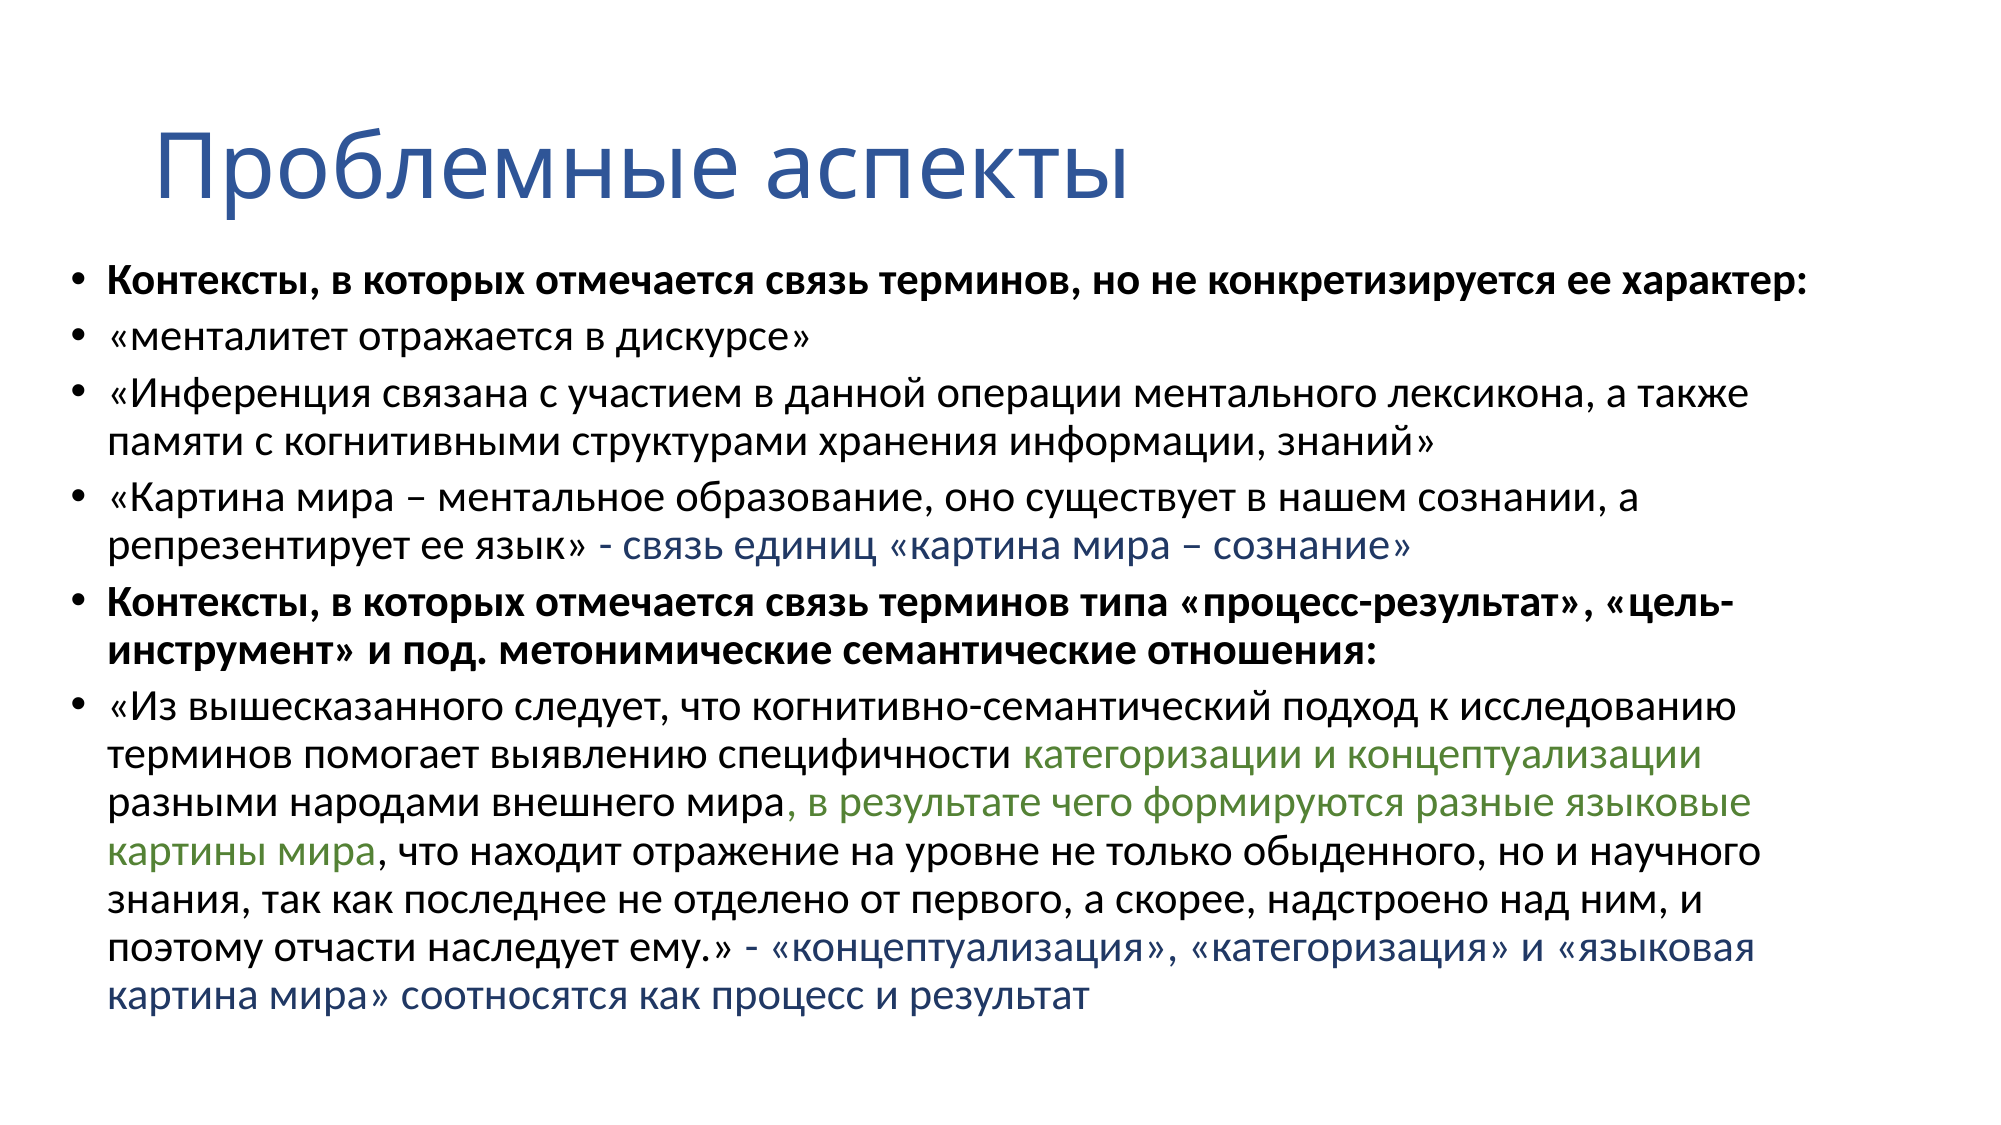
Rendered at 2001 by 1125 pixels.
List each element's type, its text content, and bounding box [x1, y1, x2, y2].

list Контексты, в которых отмечается связь терминов, но не конкретизируется ее характер: «менталитет отражается в дискурсе» «Инференция связана с участием в данной операции ментального лексикона, а также памяти с когнитивными структурами хранения информации, знаний» «Картина мира – ментальное образование, оно существует в нашем сознании, а репрезентирует ее язык» - связь единиц «картина мира – сознание» Контексты, в которых отмечается связь терминов типа «процесс-результат», «цель-инструмент» и под. метонимические семантические отношения: «Из вышесказанного следует, что когнитивно-семантический подход к исследованию терминов помогает выявлению специфичности категоризации и концептуализации разными народами внешнего мира, в результате чего формируются разные языковые картины мира, что находит отражение на уровне не только обыденного, но и научного знания, так как последнее не отделено от первого, а скорее, надстроено над ним, и поэтому отчасти наследует ему.» - «концептуализация», «категоризация» и «языковая картина мира» соотносятся как процесс и результат [55, 248, 1863, 1066]
title Проблемные аспекты [137, 59, 1863, 248]
